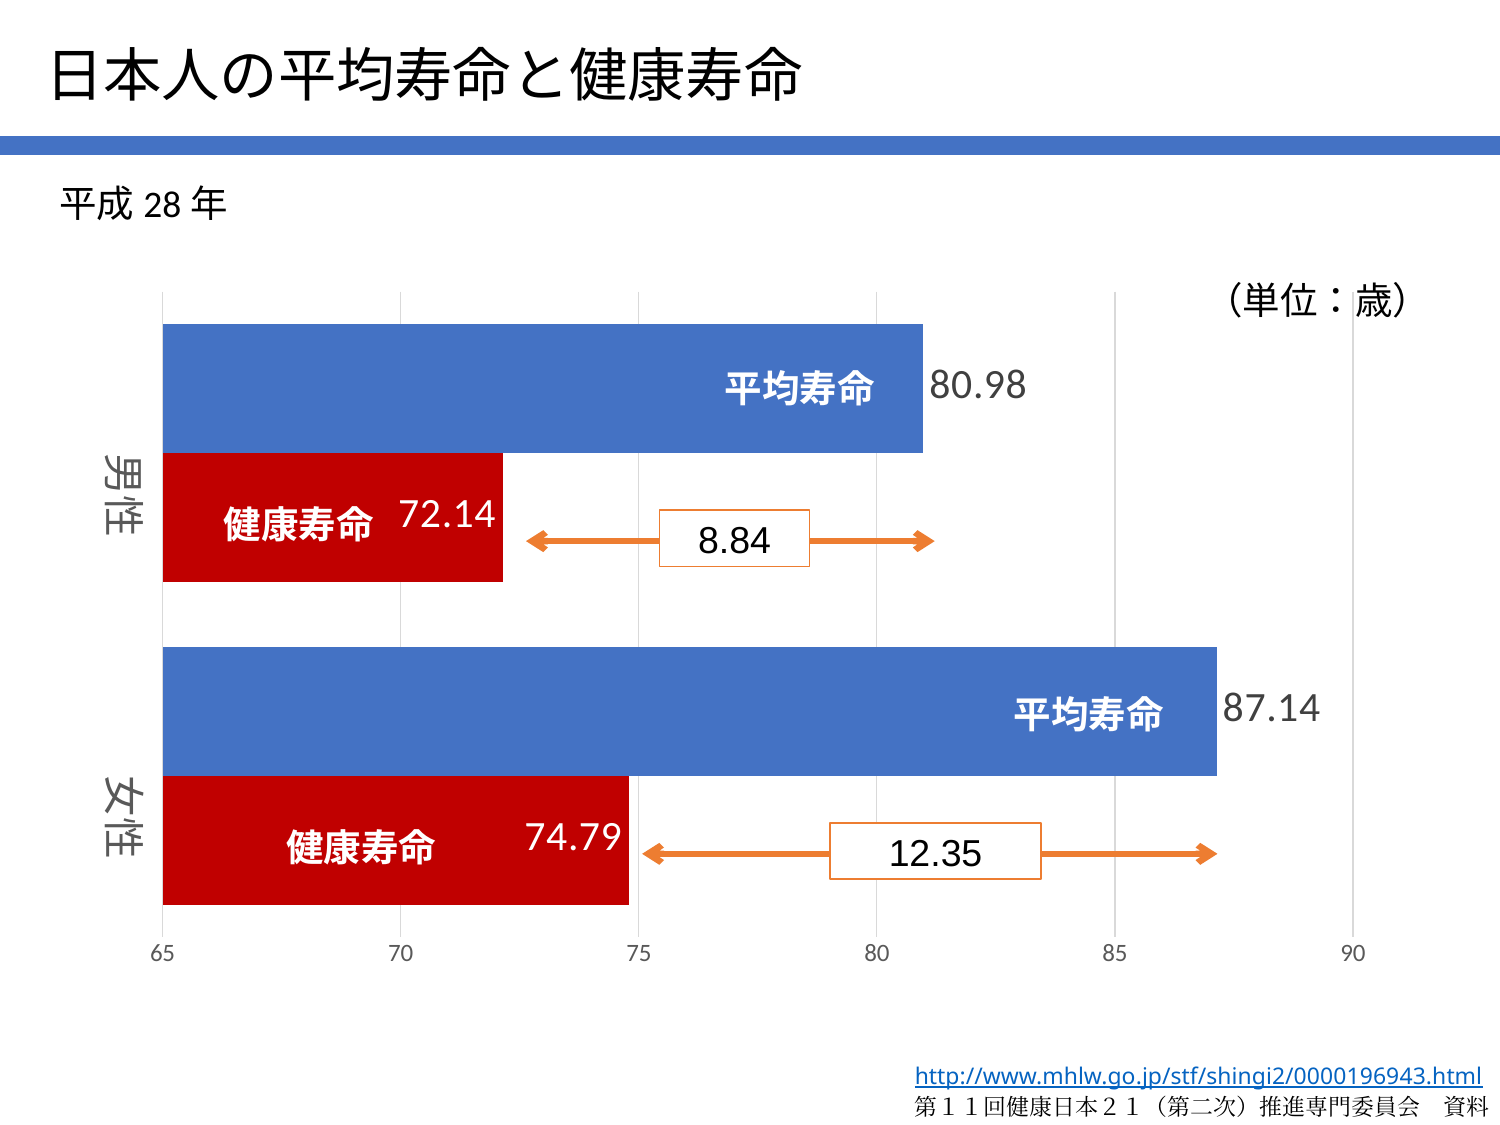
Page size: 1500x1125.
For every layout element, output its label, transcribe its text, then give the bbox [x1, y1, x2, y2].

chart [71, 290, 1390, 1026]
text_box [525, 510, 935, 568]
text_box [642, 822, 1218, 880]
text_box http://www.mhlw.go.jp/stf/shingi2/0000196943.html 第１１回健康日本２１（第二次）推進専門委員会 資料 [900, 1054, 1500, 1125]
text_box 日本人の平均寿命と健康寿命 [30, 30, 872, 116]
text_box （単位：歳） [1190, 269, 1451, 330]
text_box 平成28年 [44, 172, 244, 233]
